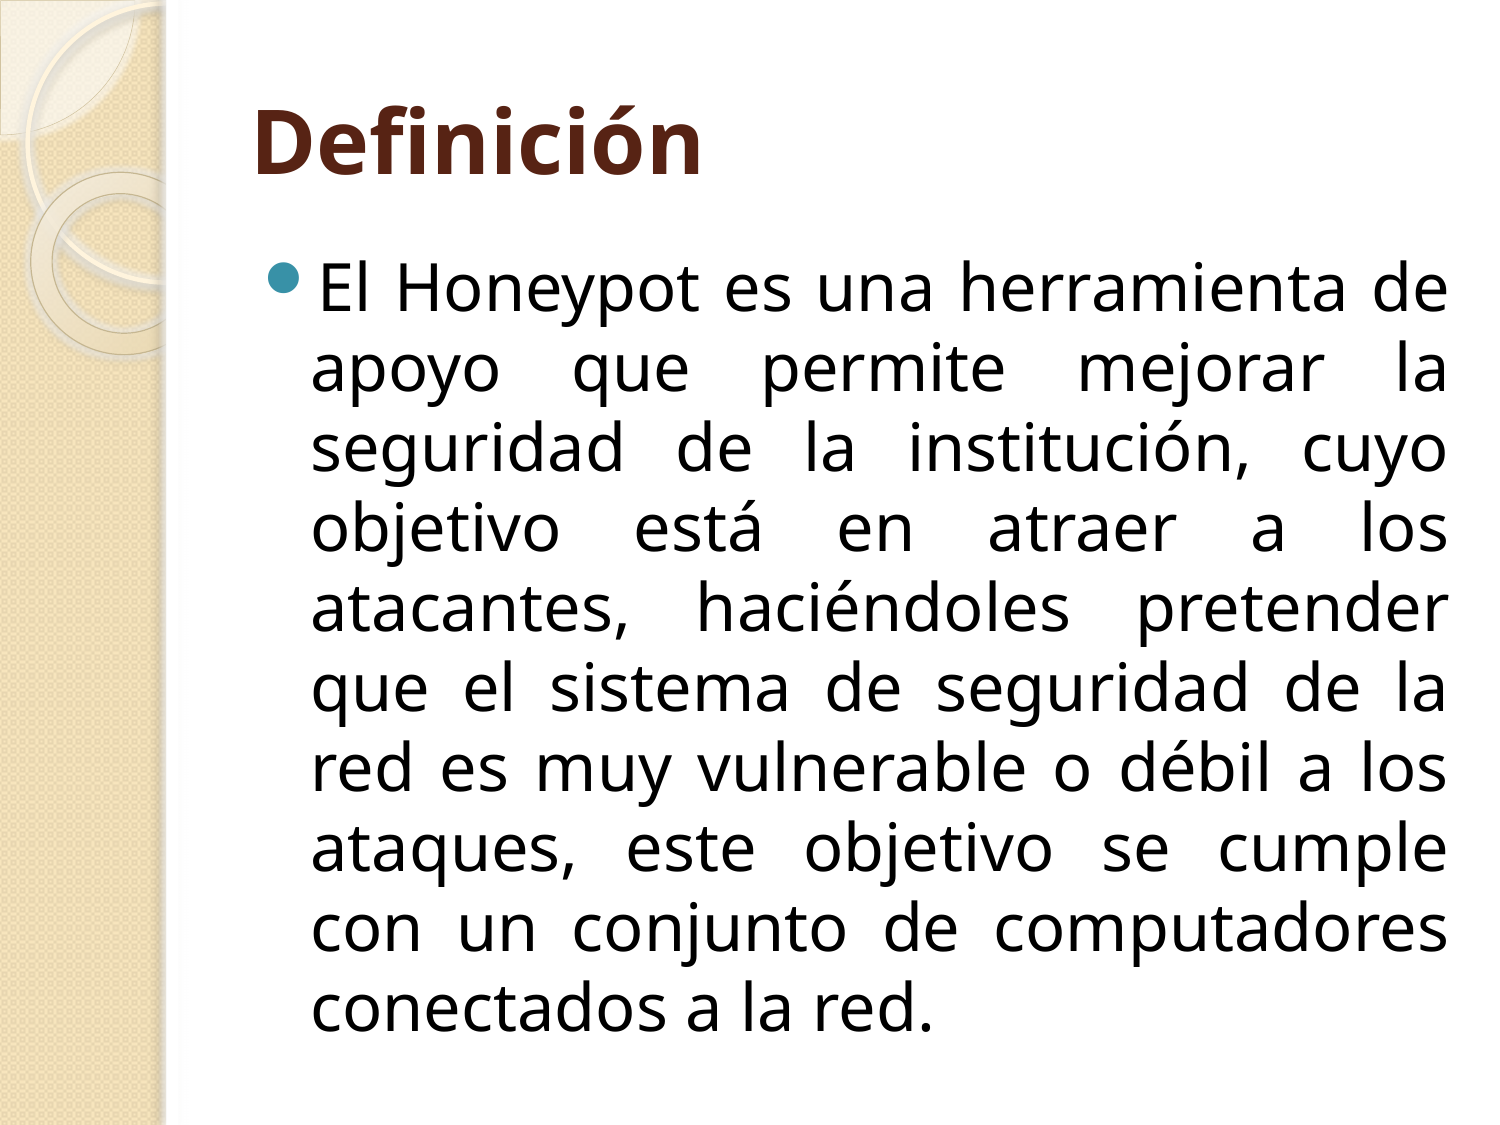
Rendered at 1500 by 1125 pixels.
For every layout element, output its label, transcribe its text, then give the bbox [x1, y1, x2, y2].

list El Honeypot es una herramienta de apoyo que permite mejorar la seguridad de la institución, cuyo objetivo está en atraer a los atacantes, haciéndoles pretender que el sistema de seguridad de la red es muy vulnerable o débil a los ataques, este objetivo se cumple con un conjunto de computadores conectados a la red. [235, 237, 1466, 1025]
title Definición [235, 45, 1466, 233]
